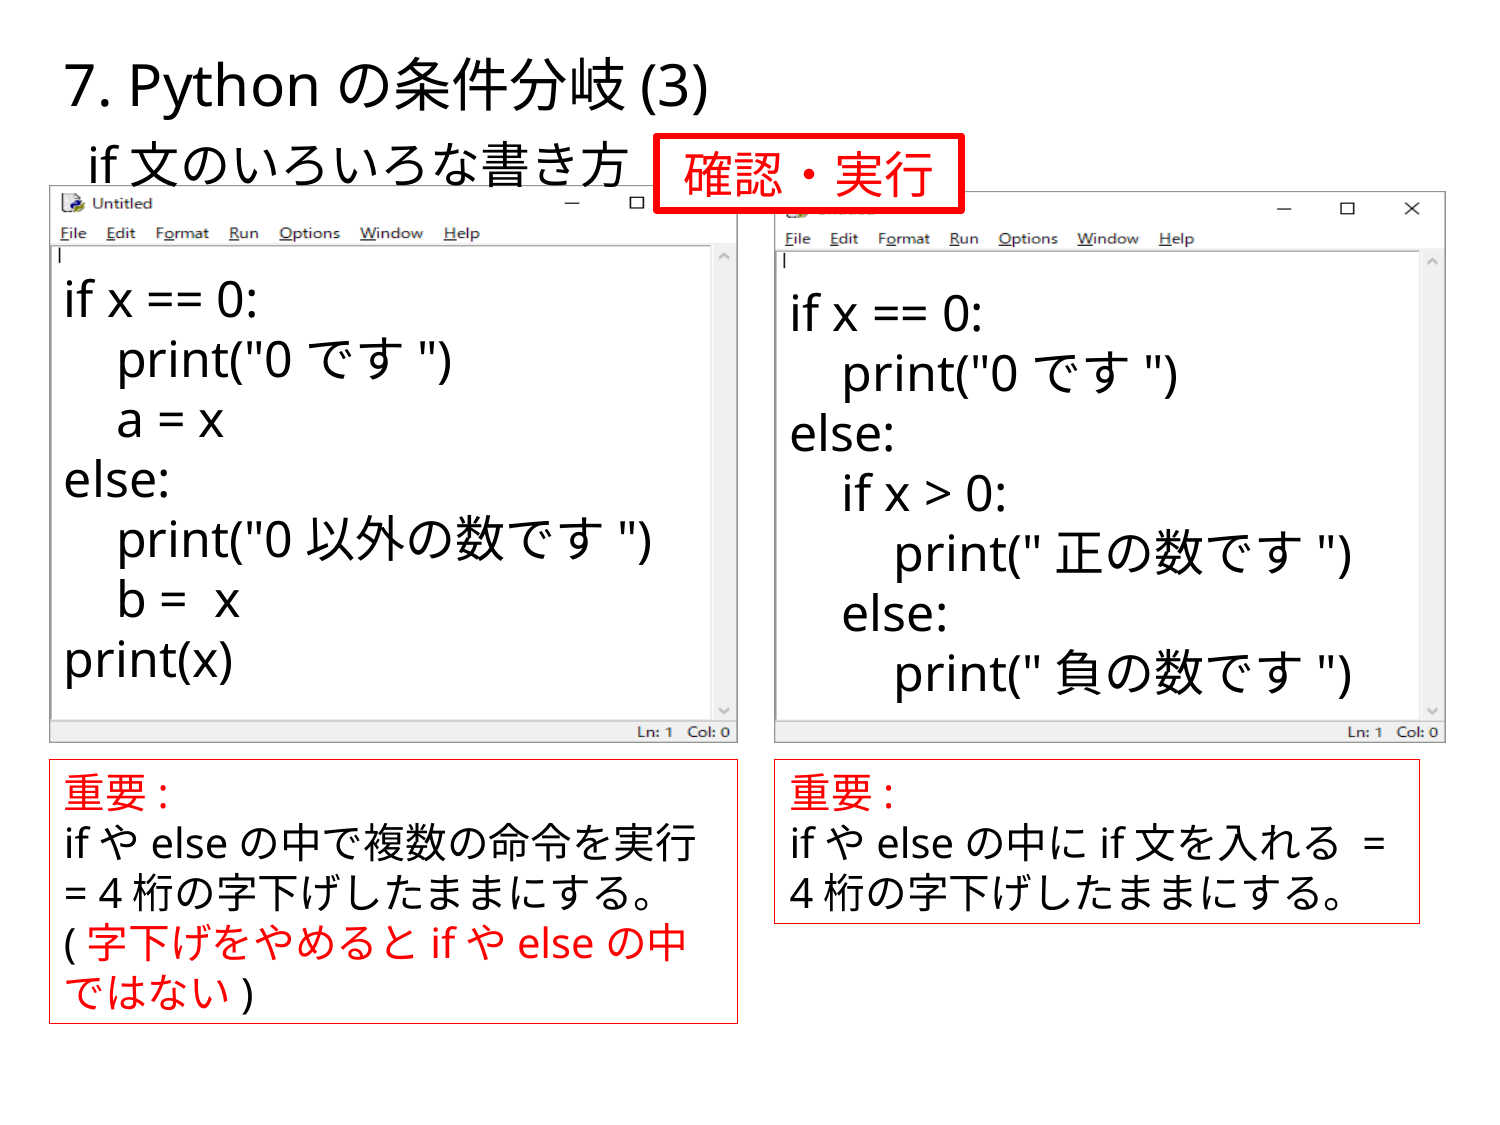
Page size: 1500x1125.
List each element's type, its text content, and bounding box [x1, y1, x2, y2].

text_box 確認・実行 [656, 135, 962, 211]
picture [49, 185, 738, 743]
text_box 7. Pythonの条件分岐(3) [49, 40, 1383, 126]
text_box 重要: ifやelseの中にif文を入れる = 4桁の字下げしたままにする。 [774, 759, 1420, 924]
picture [774, 191, 1446, 743]
text_box 重要: ifやelseの中で複数の命令を実行 = 4桁の字下げしたままにする。 (字下げをやめるとifやelseの中ではない) [49, 759, 738, 1024]
text_box if文のいろいろな書き方 [72, 125, 1491, 201]
